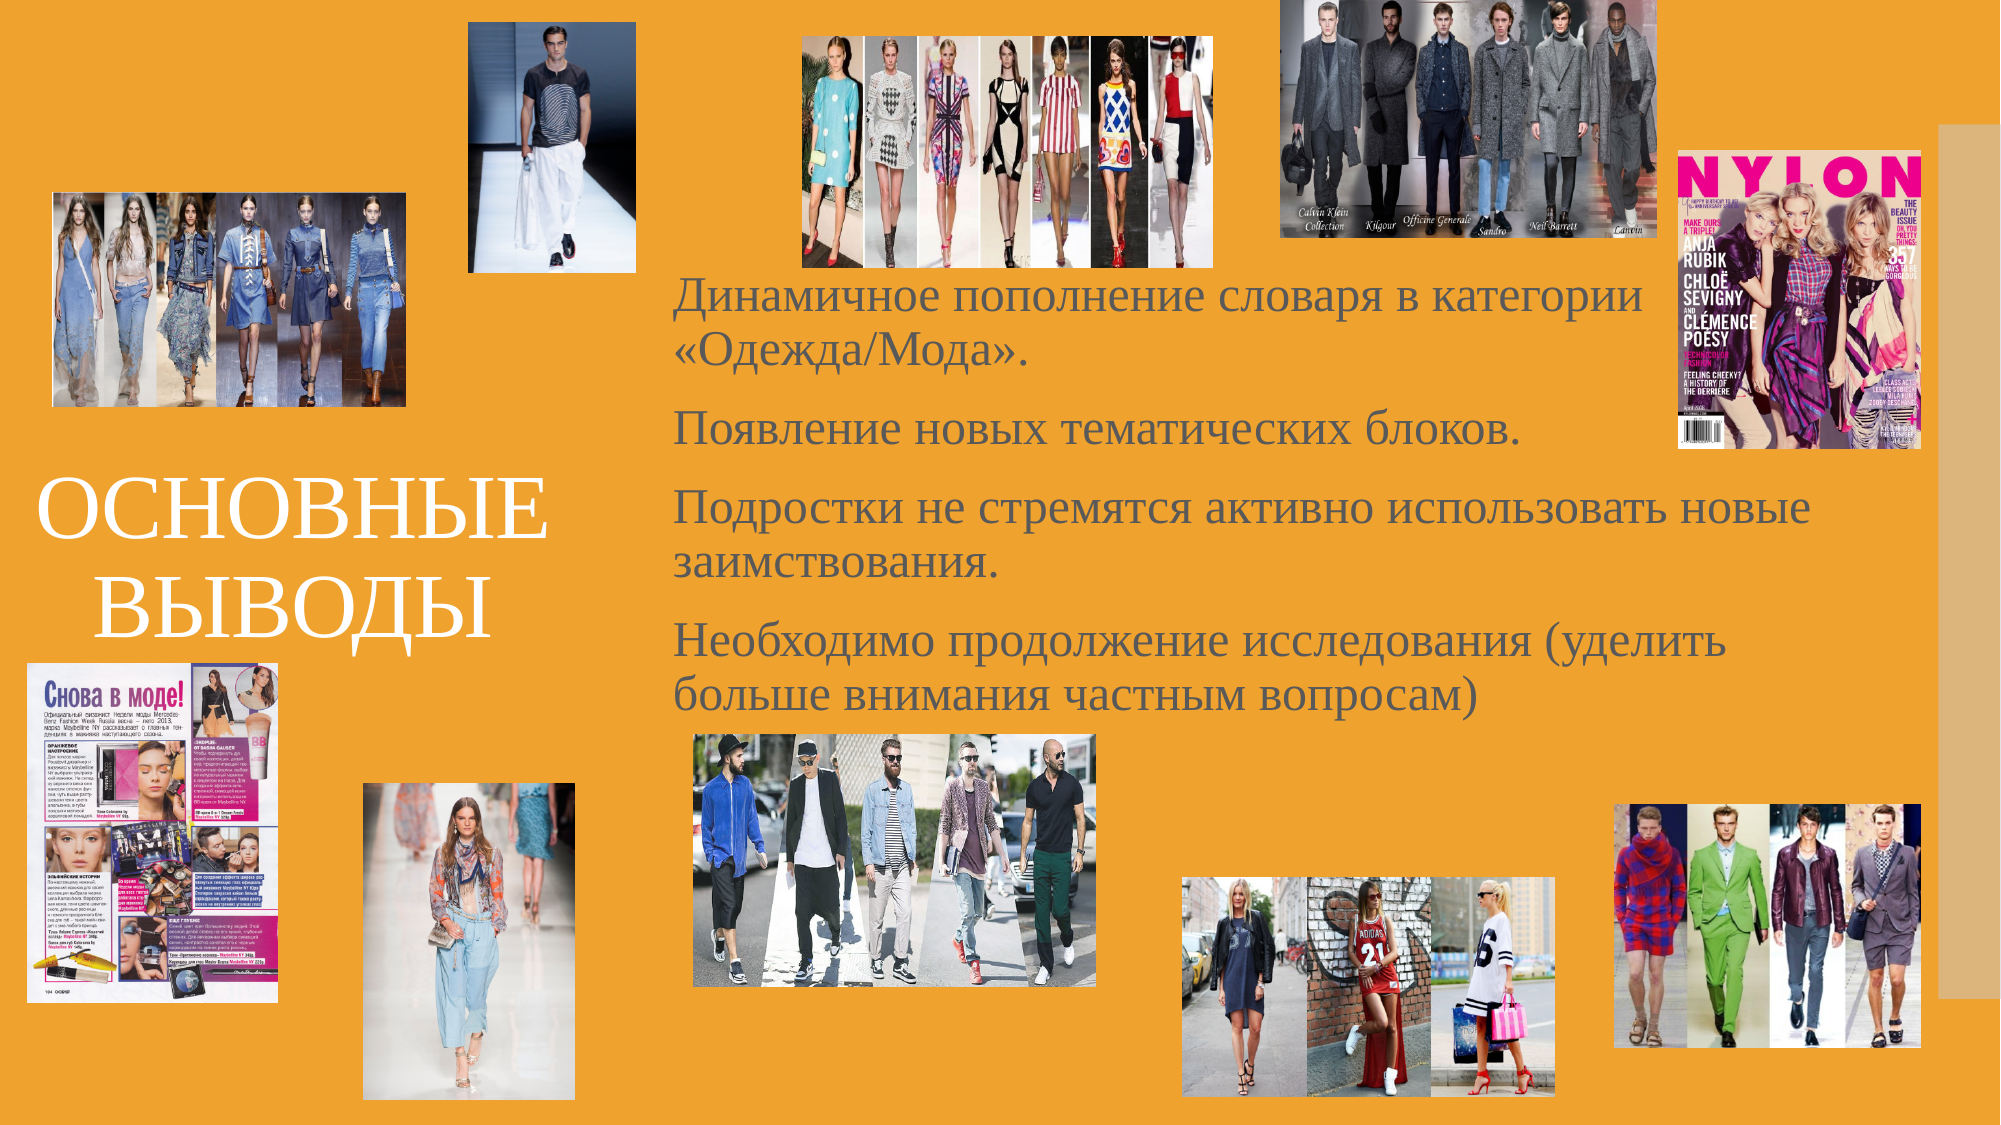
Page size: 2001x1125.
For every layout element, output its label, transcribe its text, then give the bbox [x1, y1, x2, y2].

picture [362, 782, 575, 1101]
picture [1677, 150, 1921, 449]
picture [51, 192, 406, 407]
picture [802, 36, 1213, 269]
picture [692, 734, 1096, 988]
picture [1614, 803, 1921, 1048]
picture [27, 663, 278, 1003]
picture [1280, 0, 1657, 238]
picture [468, 22, 636, 273]
title ОСНОВНЫЕ ВЫВОДЫ [0, 123, 587, 994]
picture [1181, 877, 1555, 1097]
list Динамичное пополнение словаря в категории «Одежда/Мода». Появление новых тематических блоков. Подростки не стремятся активно использовать новые заимствования. Необходимо продолжение исследования (уделить больше внимания частным вопросам) [627, 162, 1835, 907]
